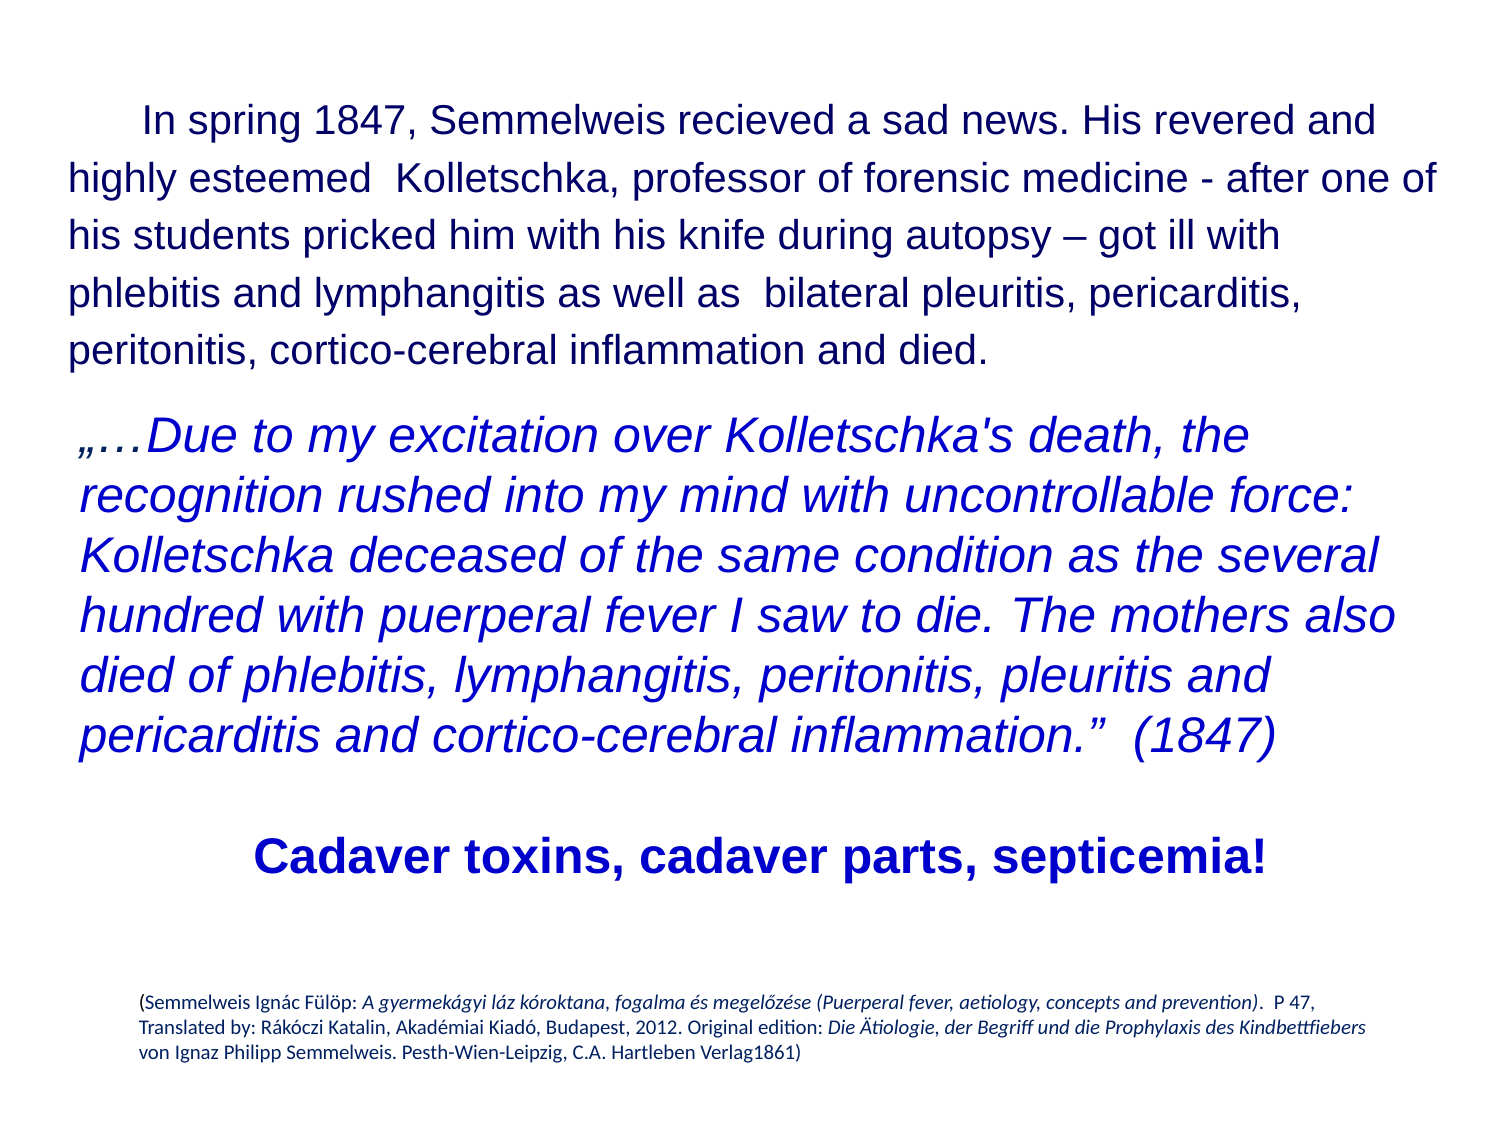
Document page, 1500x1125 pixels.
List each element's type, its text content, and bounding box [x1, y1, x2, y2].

text_box Cadaver toxins, cadaver parts, septicemia! [238, 815, 1303, 891]
text_box „…Due to my excitation over Kolletschka's death, the recognition rushed into my mind with uncontrollable force: Kolletschka deceased of the same condition as the several hundred with puerperal fever I saw to die. The mothers also died of phlebitis, lymphangitis, peritonitis, pleuritis and pericarditis and cortico-cerebral inflammation.” (1847) [64, 395, 1436, 771]
text_box In spring 1847, Semmelweis recieved a sad news. His revered and highly esteemed Kolletschka, professor of forensic medicine - after one of his students pricked him with his knife during autopsy – got ill with phlebitis and lymphangitis as well as bilateral pleuritis, pericarditis, peritonitis, cortico-cerebral inflammation and died. [53, 78, 1459, 381]
text_box (Semmelweis Ignác Fülöp: A gyermekágyi láz kóroktana, fogalma és megelőzése (Puerperal fever, aetiology, concepts and prevention). P 47, Translated by: Rákóczi Katalin, Akadémiai Kiadó, Budapest, 2012. Original edition: Die Ätiologie, der Begriff und die Prophylaxis des Kindbettfiebers von Ignaz Philipp Semmelweis. Pesth-Wien-Leipzig, C.A. Hartleben Verlag1861) [123, 981, 1500, 1117]
